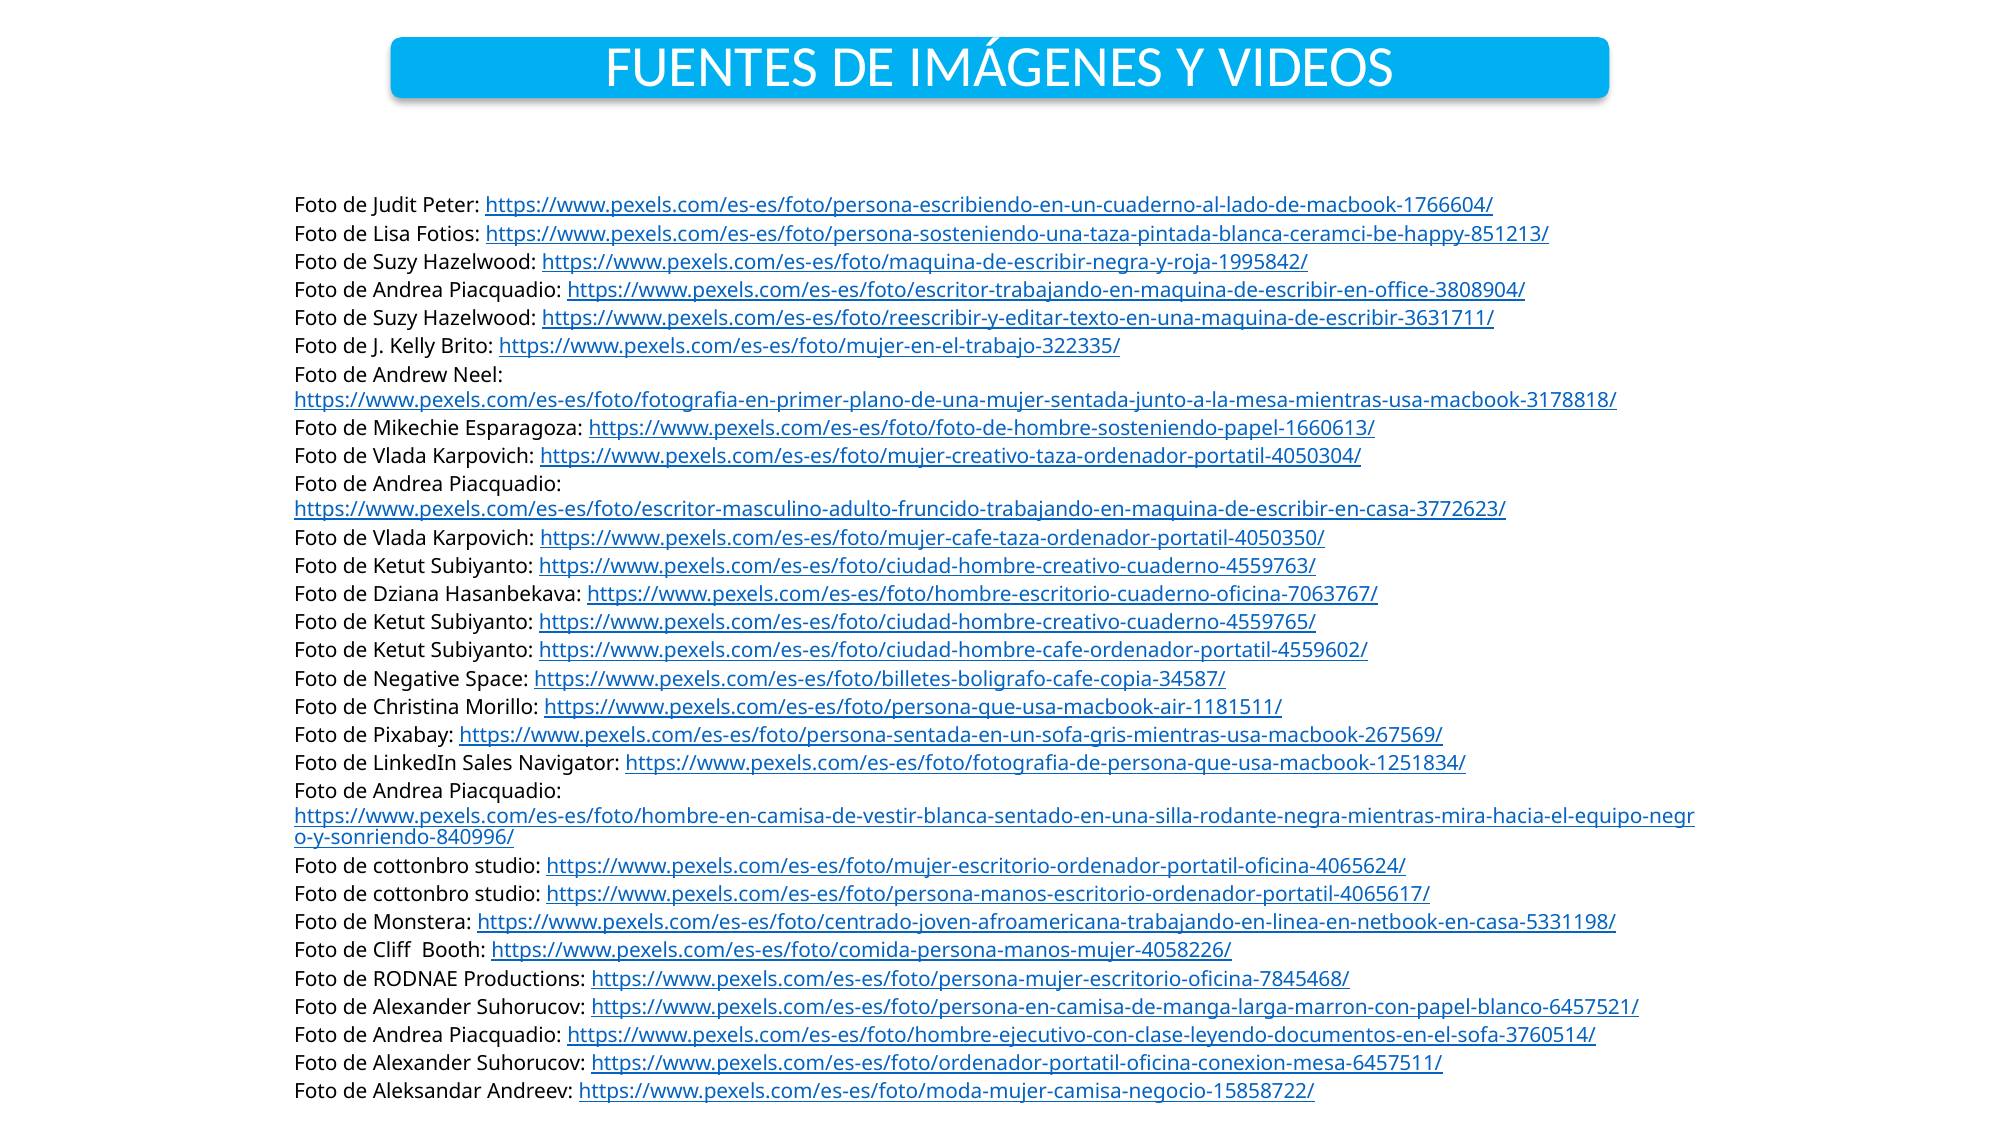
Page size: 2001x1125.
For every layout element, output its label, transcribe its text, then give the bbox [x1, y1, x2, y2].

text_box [391, 38, 1609, 98]
text_box Foto de Judit Peter: https://www.pexels.com/es-es/foto/persona-escribiendo-en-un-cuaderno-al-lado-de-macbook-1766604/ Foto de Lisa Fotios: https://www.pexels.com/es-es/foto/persona-sosteniendo-una-taza-pintada-blanca-ceramci-be-happy-851213/ Foto de Suzy Hazelwood: https://www.pexels.com/es-es/foto/maquina-de-escribir-negra-y-roja-1995842/ Foto de Andrea Piacquadio: https://www.pexels.com/es-es/foto/escritor-trabajando-en-maquina-de-escribir-en-office-3808904/ Foto de Suzy Hazelwood: https://www.pexels.com/es-es/foto/reescribir-y-editar-texto-en-una-maquina-de-escribir-3631711/ Foto de J. Kelly Brito: https://www.pexels.com/es-es/foto/mujer-en-el-trabajo-322335/ Foto de Andrew Neel: https://www.pexels.com/es-es/foto/fotografia-en-primer-plano-de-una-mujer-sentada-junto-a-la-mesa-mientras-usa-macbook-3178818/ Foto de Mikechie Esparagoza: https://www.pexels.com/es-es/foto/foto-de-hombre-sosteniendo-papel-1660613/ Foto de Vlada Karpovich: https://www.pexels.com/es-es/foto/mujer-creativo-taza-ordenador-portatil-4050304/ Foto de Andrea Piacquadio: https://www.pexels.com/es-es/foto/escritor-masculino-adulto-fruncido-trabajando-en-maquina-de-escribir-en-casa-3772623/ Foto de Vlada Karpovich: https://www.pexels.com/es-es/foto/mujer-cafe-taza-ordenador-portatil-4050350/ Foto de Ketut Subiyanto: https://www.pexels.com/es-es/foto/ciudad-hombre-creativo-cuaderno-4559763/ Foto de Dziana Hasanbekava: https://www.pexels.com/es-es/foto/hombre-escritorio-cuaderno-oficina-7063767/ Foto de Ketut Subiyanto: https://www.pexels.com/es-es/foto/ciudad-hombre-creativo-cuaderno-4559765/ Foto de Ketut Subiyanto: https://www.pexels.com/es-es/foto/ciudad-hombre-cafe-ordenador-portatil-4559602/ Foto de Negative Space: https://www.pexels.com/es-es/foto/billetes-boligrafo-cafe-copia-34587/ Foto de Christina Morillo: https://www.pexels.com/es-es/foto/persona-que-usa-macbook-air-1181511/ Foto de Pixabay: https://www.pexels.com/es-es/foto/persona-sentada-en-un-sofa-gris-mientras-usa-macbook-267569/ Foto de LinkedIn Sales Navigator: https://www.pexels.com/es-es/foto/fotografia-de-persona-que-usa-macbook-1251834/ Foto de Andrea Piacquadio: https://www.pexels.com/es-es/foto/hombre-en-camisa-de-vestir-blanca-sentado-en-una-silla-rodante-negra-mientras-mira-hacia-el-equipo-negro-y-sonriendo-840996/ Foto de cottonbro studio: https://www.pexels.com/es-es/foto/mujer-escritorio-ordenador-portatil-oficina-4065624/ Foto de cottonbro studio: https://www.pexels.com/es-es/foto/persona-manos-escritorio-ordenador-portatil-4065617/ Foto de Monstera: https://www.pexels.com/es-es/foto/centrado-joven-afroamericana-trabajando-en-linea-en-netbook-en-casa-5331198/ Foto de Cliff Booth: https://www.pexels.com/es-es/foto/comida-persona-manos-mujer-4058226/ Foto de RODNAE Productions: https://www.pexels.com/es-es/foto/persona-mujer-escritorio-oficina-7845468/ Foto de Alexander Suhorucov: https://www.pexels.com/es-es/foto/persona-en-camisa-de-manga-larga-marron-con-papel-blanco-6457521/ Foto de Andrea Piacquadio: https://www.pexels.com/es-es/foto/hombre-ejecutivo-con-clase-leyendo-documentos-en-el-sofa-3760514/ Foto de Alexander Suhorucov: https://www.pexels.com/es-es/foto/ordenador-portatil-oficina-conexion-mesa-6457511/ Foto de Aleksandar Andreev: https://www.pexels.com/es-es/foto/moda-mujer-camisa-negocio-15858722/ [279, 184, 1721, 1093]
